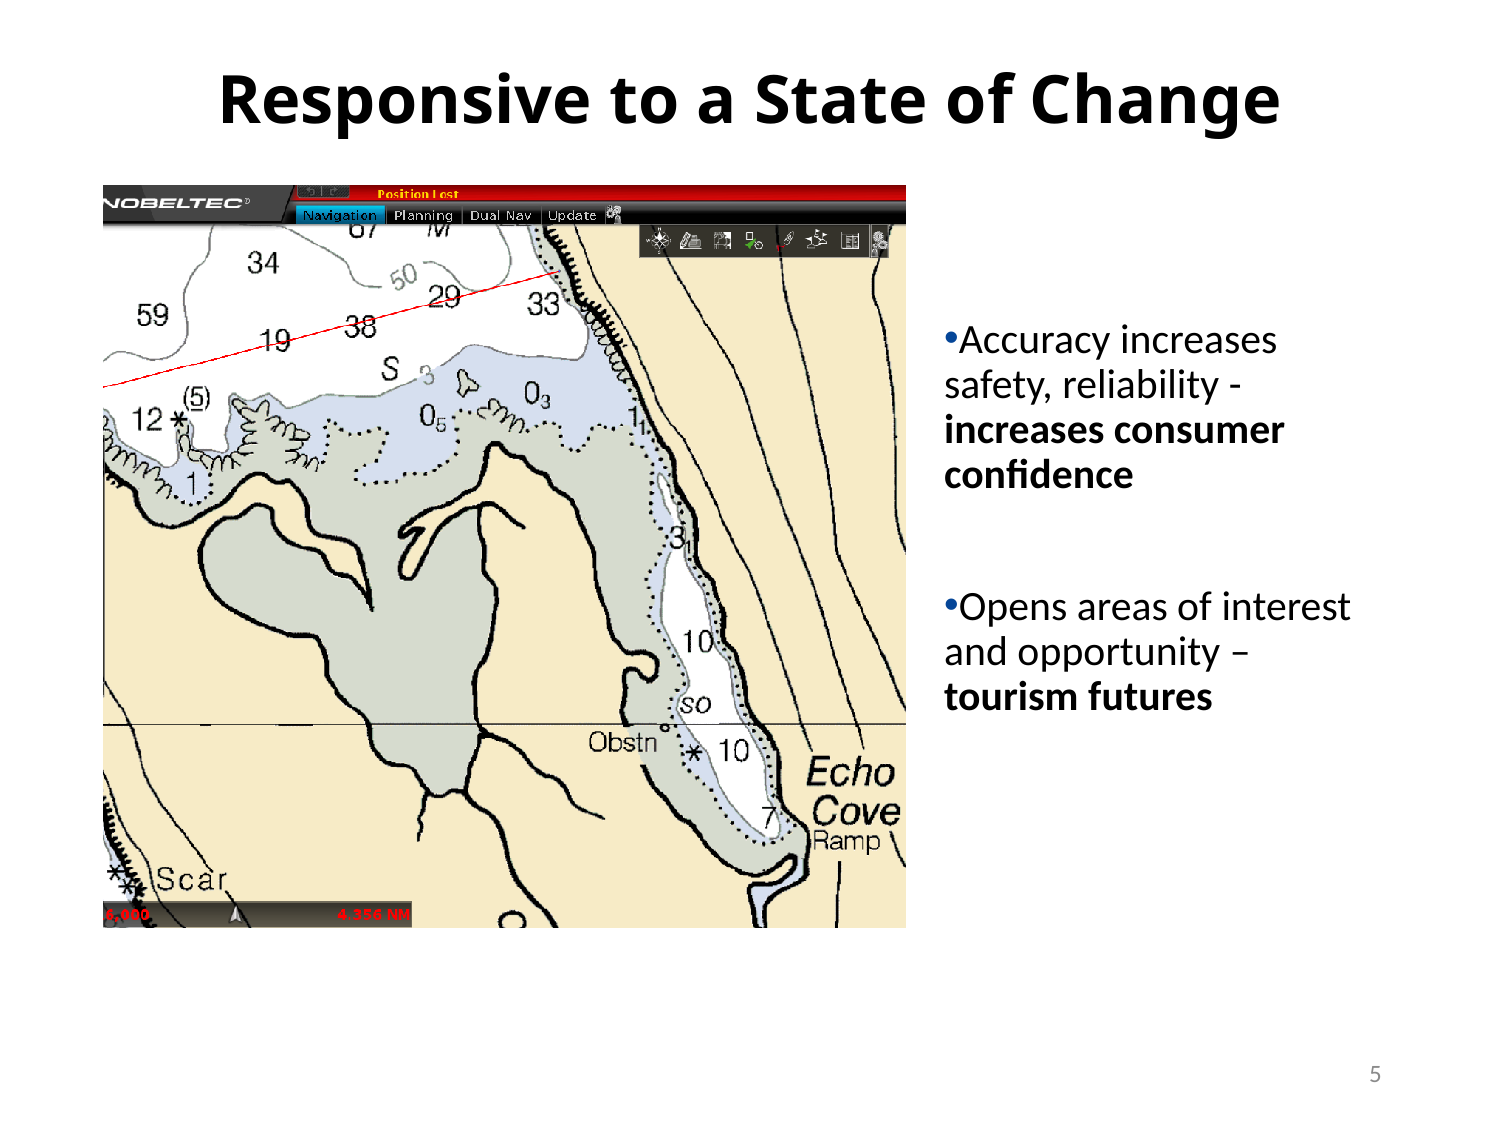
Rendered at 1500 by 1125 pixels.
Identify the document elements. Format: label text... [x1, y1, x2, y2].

slide_number 5 [1059, 1042, 1397, 1103]
title Responsive to a State of Change [103, 59, 1397, 145]
picture [103, 185, 906, 928]
list Accuracy increases safety, reliability - increases consumer confidence Opens areas of interest and opportunity – tourism futures [929, 246, 1397, 1014]
